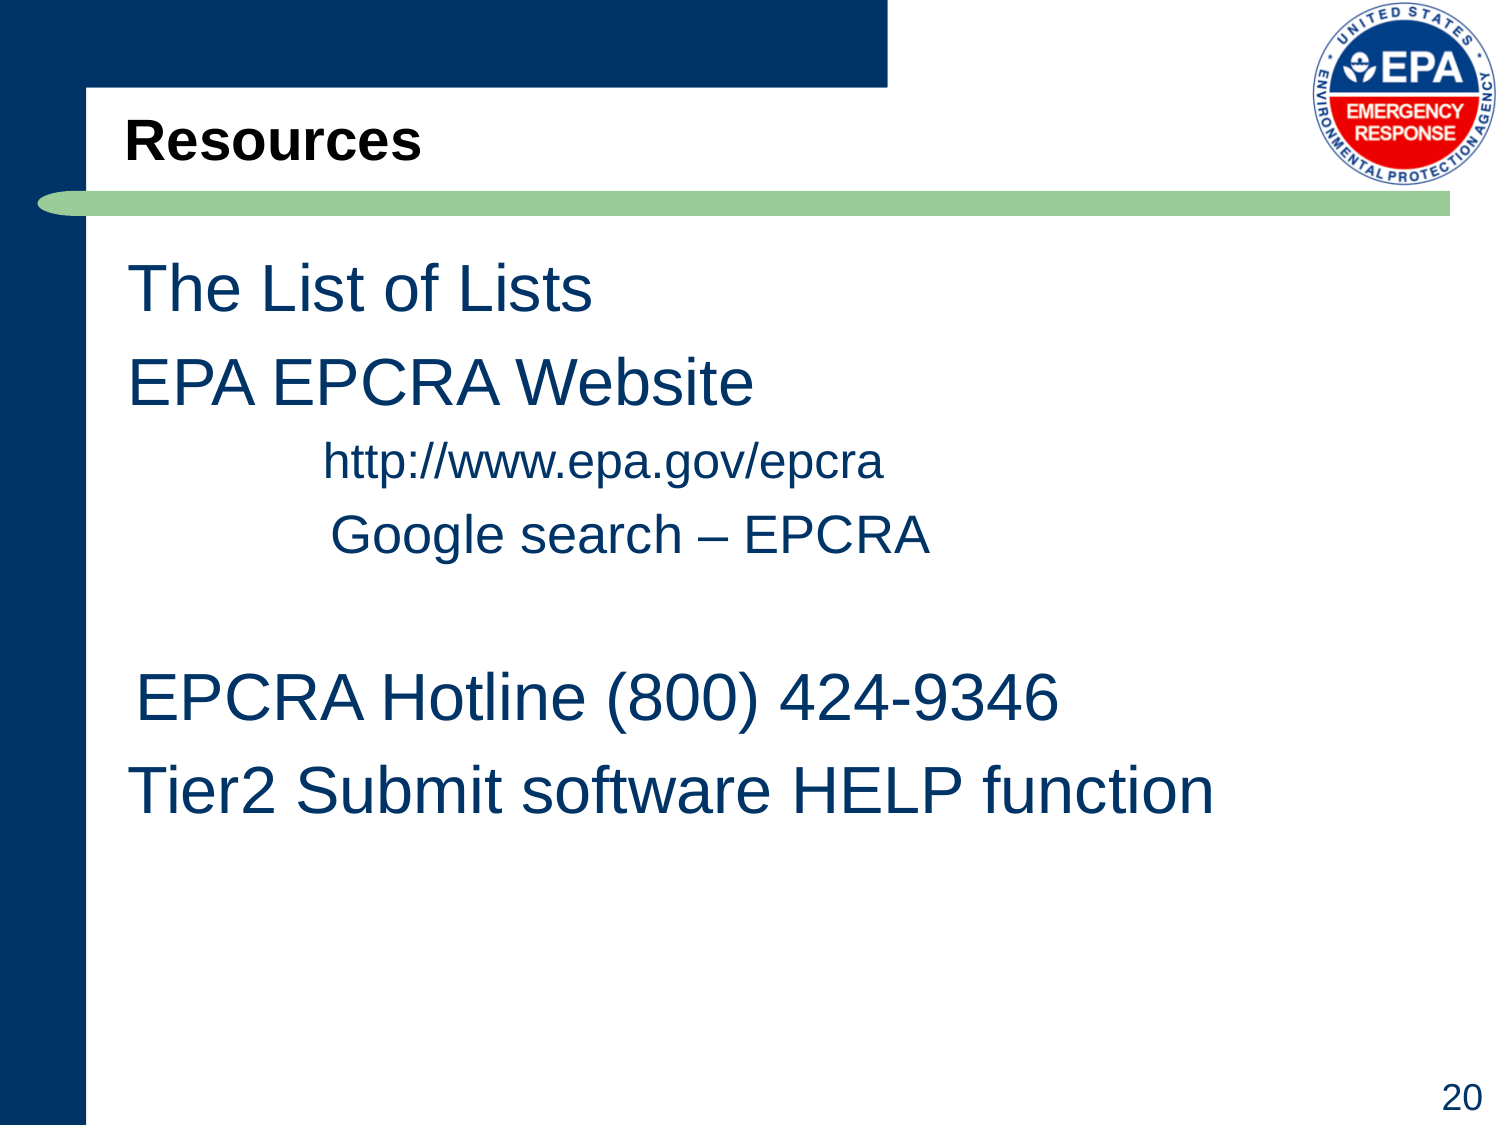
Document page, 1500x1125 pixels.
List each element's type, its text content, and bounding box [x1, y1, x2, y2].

list The List of Lists EPA EPCRA Website http://www.epa.gov/epcra Google search – EPCRA EPCRA Hotline (800) 424-9346 Tier2 Submit software HELP function [112, 237, 1500, 1013]
slide_number 20 [1424, 1052, 1500, 1125]
picture [1310, 0, 1500, 187]
text_box Resources [94, 62, 1108, 211]
